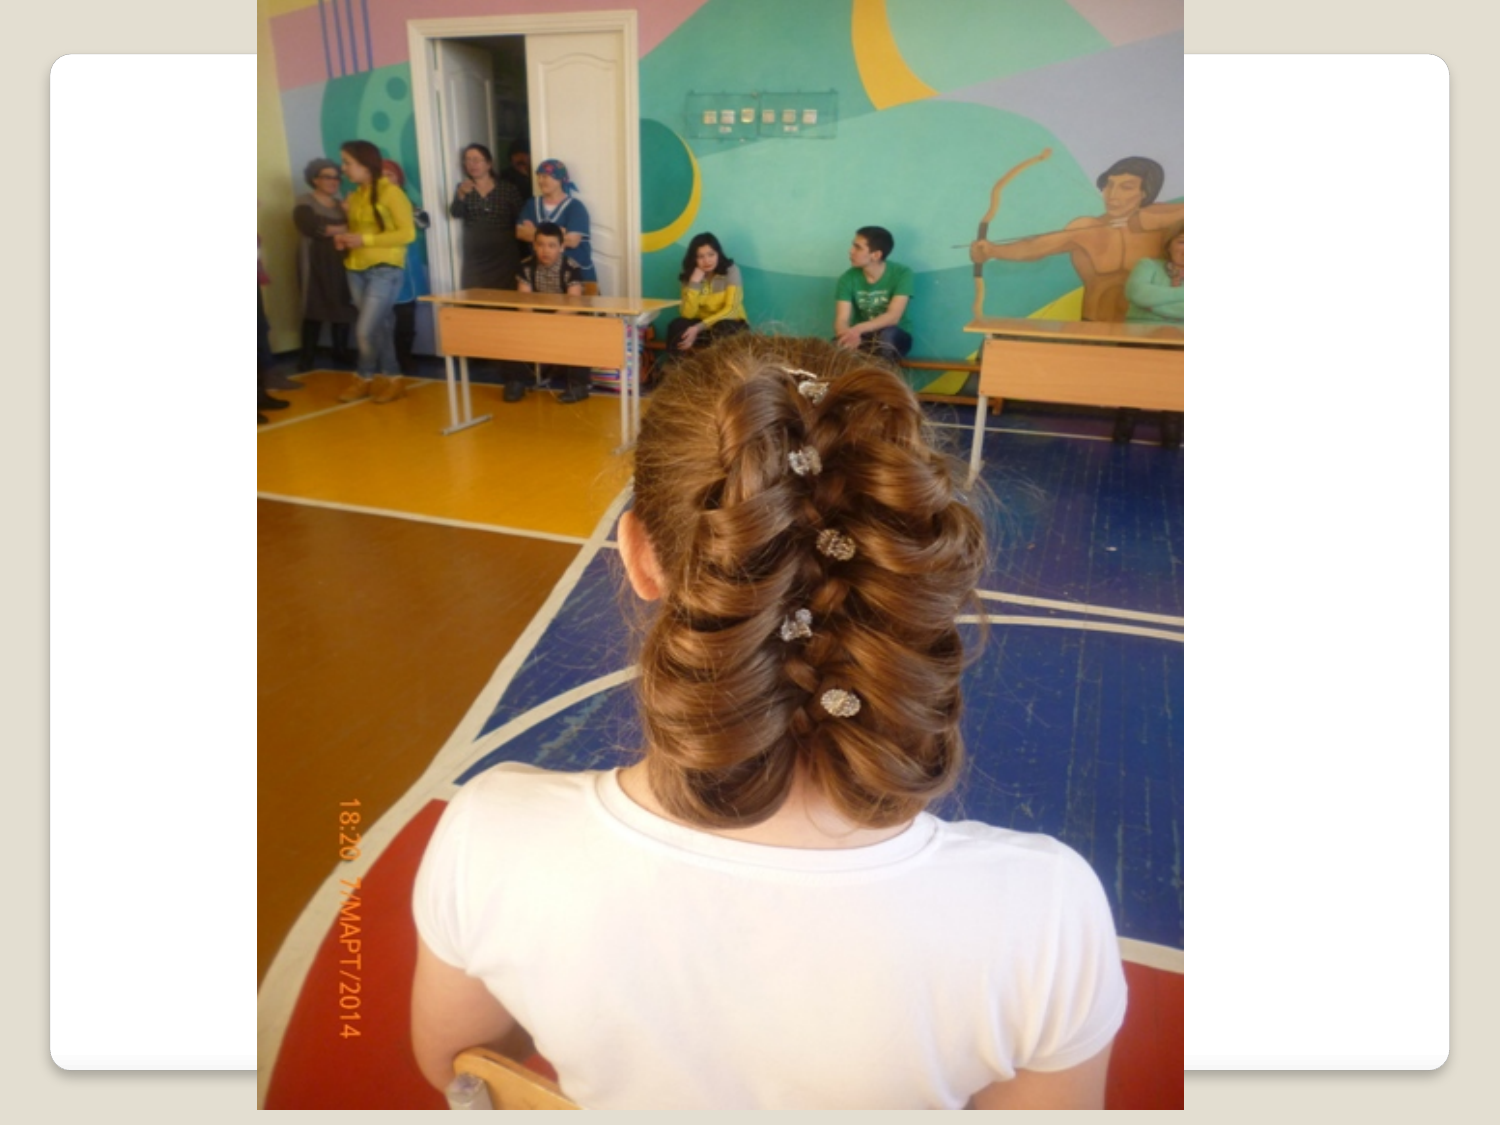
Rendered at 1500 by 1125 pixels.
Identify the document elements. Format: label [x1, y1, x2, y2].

picture [257, 0, 1184, 1110]
